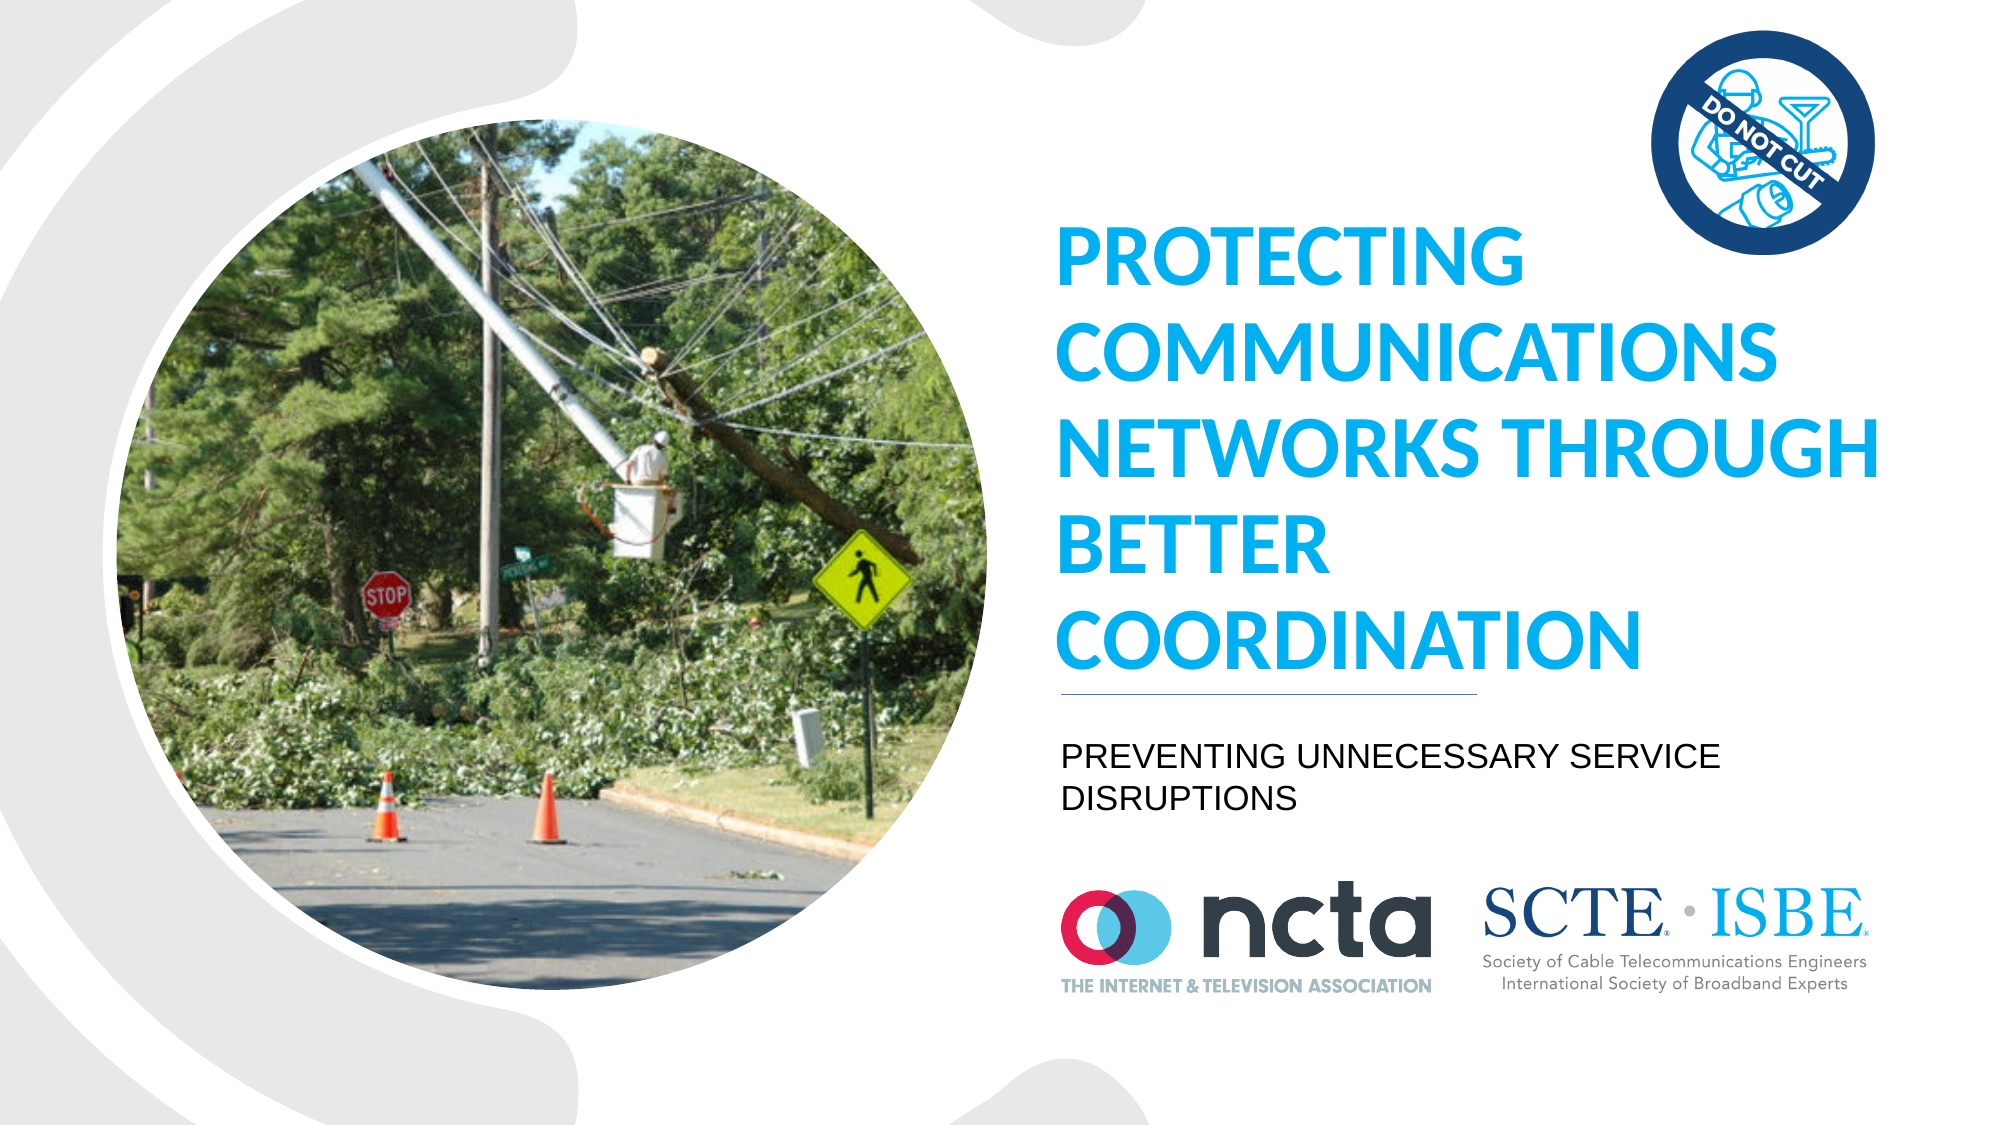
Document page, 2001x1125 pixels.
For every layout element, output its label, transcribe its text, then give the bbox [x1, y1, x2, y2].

picture [1061, 881, 1431, 993]
subtitle Preventing Unnecessary Service Disruptions [1045, 726, 1890, 826]
picture [116, 119, 987, 990]
picture [1649, 29, 1875, 255]
title Protecting Communications NETWORKS Through Better Coordination [1040, 200, 1954, 700]
picture [1483, 881, 1870, 998]
